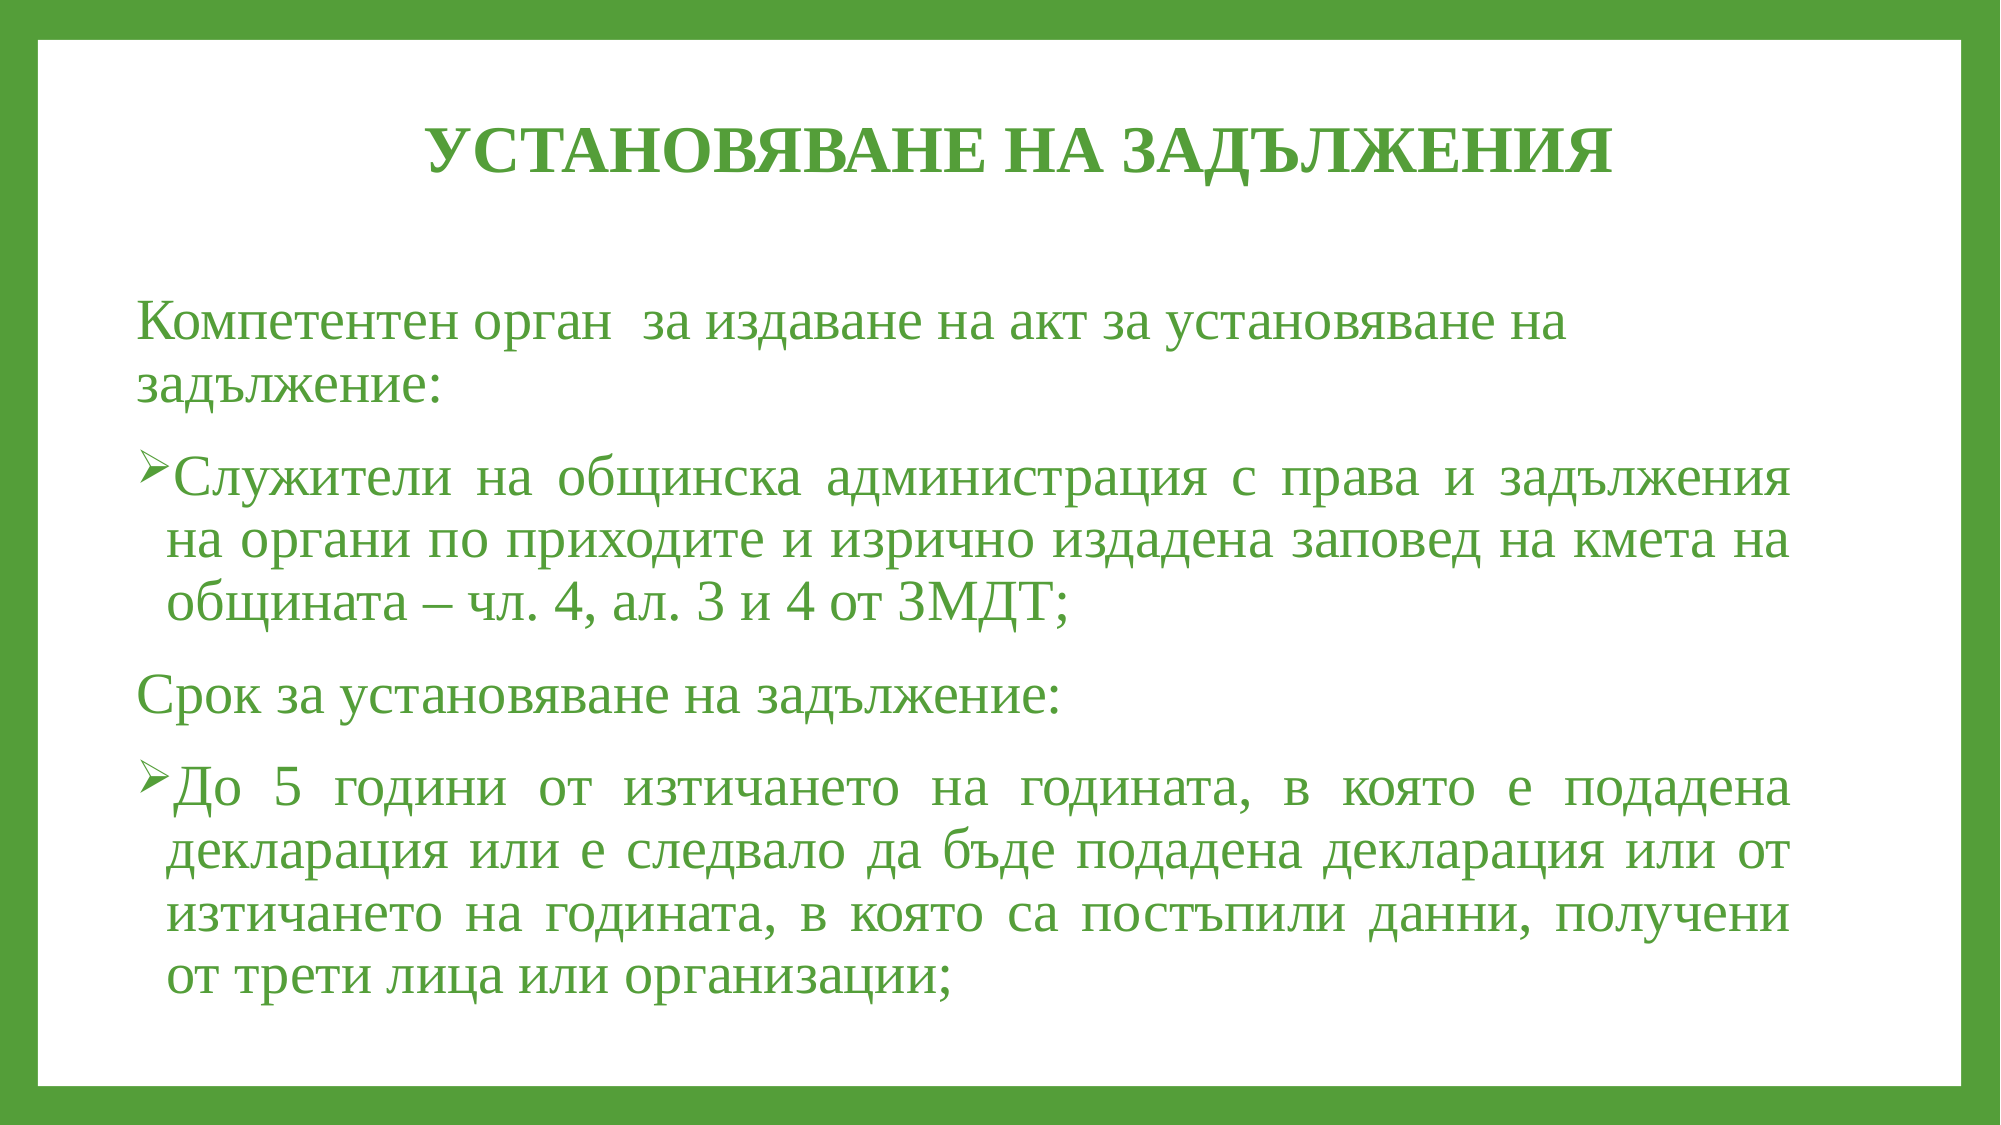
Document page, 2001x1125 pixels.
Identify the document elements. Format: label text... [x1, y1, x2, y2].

title УСТАНОВЯВАНЕ НА ЗАДЪЛЖЕНИЯ [113, 39, 1925, 263]
list Компетентен орган за издаване на акт за установяване на задължение: Служители на общинска администрация с права и задължения на органи по приходите и изрично издадена заповед на кмета на общината – чл. 4, ал. 3 и 4 от ЗМДТ; Срок за установяване на задължение: До 5 години от изтичането на годината, в която е подадена декларация или е следвало да бъде подадена декларация или от изтичането на годината, в която са постъпили данни, получени от трети лица или организации; [113, 282, 1808, 1000]
